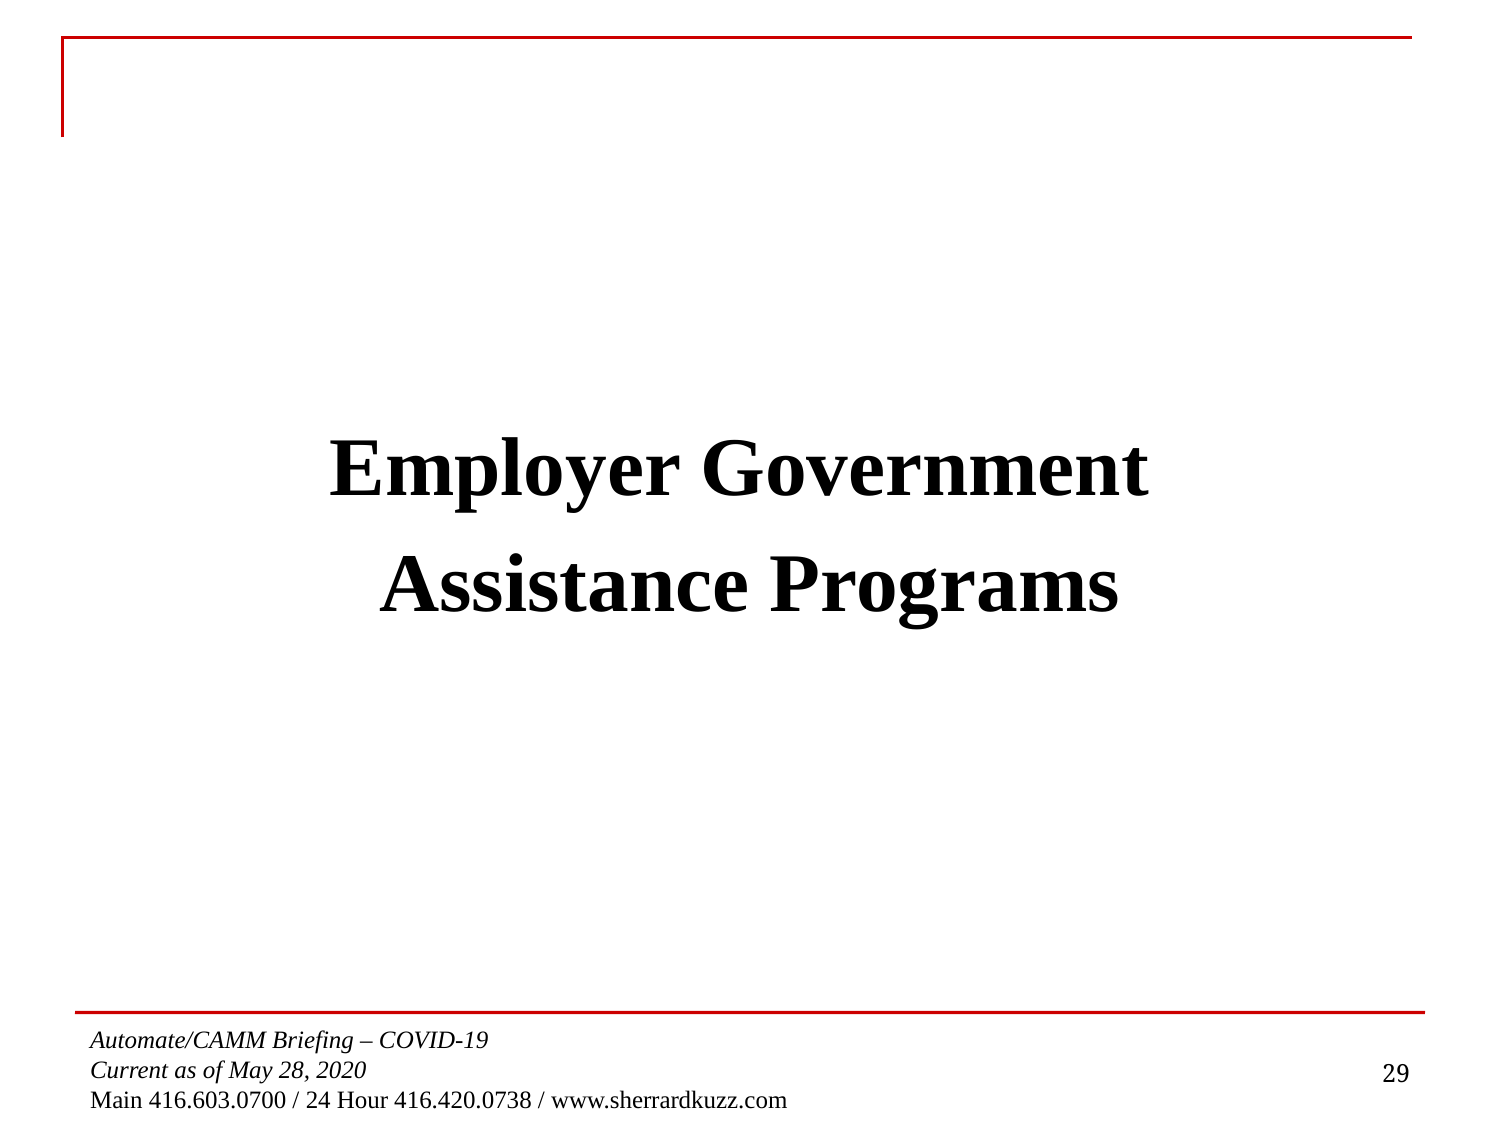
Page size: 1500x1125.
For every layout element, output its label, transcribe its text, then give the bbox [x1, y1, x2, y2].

slide_number 29 [1074, 1023, 1426, 1100]
list Employer Government Assistance Programs [74, 287, 1426, 957]
